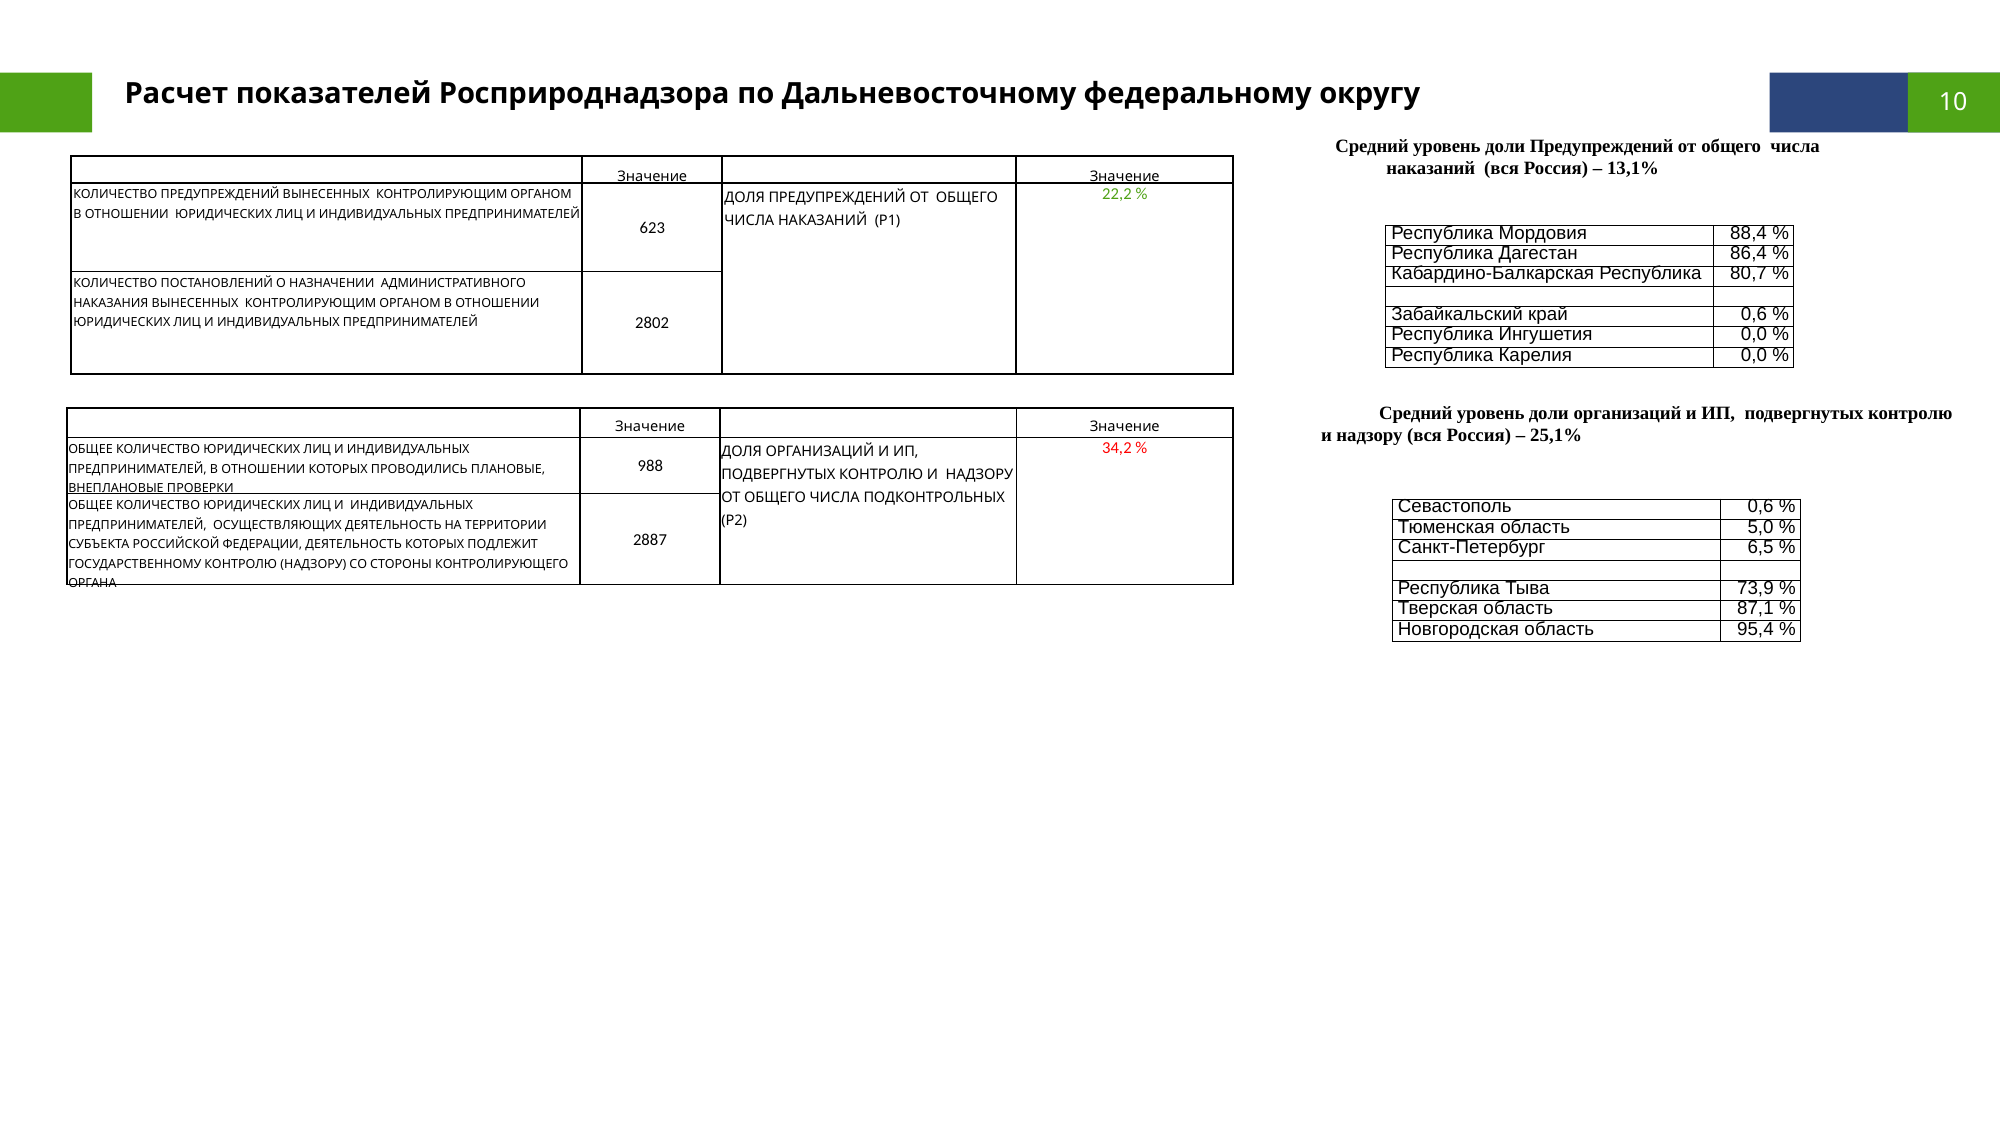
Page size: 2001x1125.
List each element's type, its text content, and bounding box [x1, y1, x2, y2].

table_header Значение [1017, 157, 1232, 182]
table_cell Тюменская область [1393, 520, 1720, 539]
text_box Расчет показателей Росприроднадзора по Дальневосточному федеральному округу [122, 72, 2000, 110]
table_cell ДОЛЯ ОРГАНИЗАЦИЙ И ИП, ПОДВЕРГНУТЫХ КОНТРОЛЮ И НАДЗОРУ ОТ ОБЩЕГО ЧИСЛА ПОДКОНТРОЛЬНЫХ (P2) [721, 438, 1016, 584]
table_cell Забайкальский край [1386, 307, 1713, 326]
table_header 88,4 % [1714, 226, 1793, 245]
table_header Значение [581, 409, 719, 437]
table_cell 5,0 % [1721, 520, 1800, 539]
table_cell Республика Тыва [1393, 581, 1720, 600]
text_box Средний уровень доли организаций и ИП, подвергнутых контролю и надзору (вся Россия) – 25,1% [1318, 398, 1958, 446]
table_cell Кабардино-Балкарская Республика [1386, 267, 1713, 286]
table_cell Республика Карелия [1386, 348, 1713, 367]
table_header Значение [1017, 409, 1232, 437]
table_cell 2802 [583, 272, 721, 373]
table_cell 623 [583, 184, 721, 271]
table_header Республика Мордовия [1386, 226, 1713, 245]
table_cell 87,1 % [1721, 601, 1800, 620]
table_cell 80,7 % [1714, 267, 1793, 286]
table_cell 0,6 % [1714, 307, 1793, 326]
table_cell [1721, 561, 1800, 580]
table_cell 95,4 % [1721, 621, 1800, 641]
text_box Средний уровень доли Предупреждений от общего числа наказаний (вся Россия) – 13,1% [1333, 131, 1911, 179]
table_header [723, 157, 1015, 182]
table_cell 73,9 % [1721, 581, 1800, 600]
table_cell 0,0 % [1714, 327, 1793, 347]
table_cell 2887 [581, 494, 719, 584]
table_cell [1386, 287, 1713, 306]
table_cell 86,4 % [1714, 246, 1793, 266]
table_cell Республика Дагестан [1386, 246, 1713, 266]
table_cell ДОЛЯ ПРЕДУПРЕЖДЕНИЙ ОТ ОБЩЕГО ЧИСЛА НАКАЗАНИЙ (P1) [723, 184, 1015, 373]
table_cell Тверская область [1393, 601, 1720, 620]
table_cell ОБЩЕЕ КОЛИЧЕСТВО ЮРИДИЧЕСКИХ ЛИЦ И ИНДИВИДУАЛЬНЫХ ПРЕДПРИНИМАТЕЛЕЙ, В ОТНОШЕНИИ КОТОРЫХ ПРОВОДИЛИСЬ ПЛАНОВЫЕ, ВНЕПЛАНОВЫЕ ПРОВЕРКИ [68, 438, 579, 493]
table_cell ОБЩЕЕ КОЛИЧЕСТВО ЮРИДИЧЕСКИХ ЛИЦ И ИНДИВИДУАЛЬНЫХ ПРЕДПРИНИМАТЕЛЕЙ, ОСУЩЕСТВЛЯЮЩИХ ДЕЯТЕЛЬНОСТЬ НА ТЕРРИТОРИИ СУБЪЕКТА РОССИЙСКОЙ ФЕДЕРАЦИИ, ДЕЯТЕЛЬНОСТЬ КОТОРЫХ ПОДЛЕЖИТ ГОСУДАРСТВЕННОМУ КОНТРОЛЮ (НАДЗОРУ) СО СТОРОНЫ КОНТРОЛИРУЮЩЕГО ОРГАНА [68, 494, 579, 584]
table_header [721, 409, 1016, 437]
table_header Значение [583, 157, 721, 182]
table_cell Республика Ингушетия [1386, 327, 1713, 347]
table_cell [1393, 561, 1720, 580]
table_cell 34,2 % [1017, 438, 1232, 584]
table_header [68, 409, 579, 437]
table_cell 6,5 % [1721, 540, 1800, 560]
table_cell Новгородская область [1393, 621, 1720, 641]
table_header 0,6 % [1721, 500, 1800, 519]
table_cell 0,0 % [1714, 348, 1793, 367]
table_cell КОЛИЧЕСТВО ПРЕДУПРЕЖДЕНИЙ ВЫНЕСЕННЫХ КОНТРОЛИРУЮЩИМ ОРГАНОМ В ОТНОШЕНИИ ЮРИДИЧЕСКИХ ЛИЦ И ИНДИВИДУАЛЬНЫХ ПРЕДПРИНИМАТЕЛЕЙ [72, 184, 581, 271]
table_cell [1714, 287, 1793, 306]
table_header [72, 157, 581, 182]
table_cell 988 [581, 438, 719, 493]
table_cell КОЛИЧЕСТВО ПОСТАНОВЛЕНИЙ О НАЗНАЧЕНИИ АДМИНИСТРАТИВНОГО НАКАЗАНИЯ ВЫНЕСЕННЫХ КОНТРОЛИРУЮЩИМ ОРГАНОМ В ОТНОШЕНИИ ЮРИДИЧЕСКИХ ЛИЦ И ИНДИВИДУАЛЬНЫХ ПРЕДПРИНИМАТЕЛЕЙ [72, 272, 581, 373]
table_cell 22,2 % [1017, 184, 1232, 373]
table_header Севастополь [1393, 500, 1720, 519]
table_cell Санкт-Петербург [1393, 540, 1720, 560]
